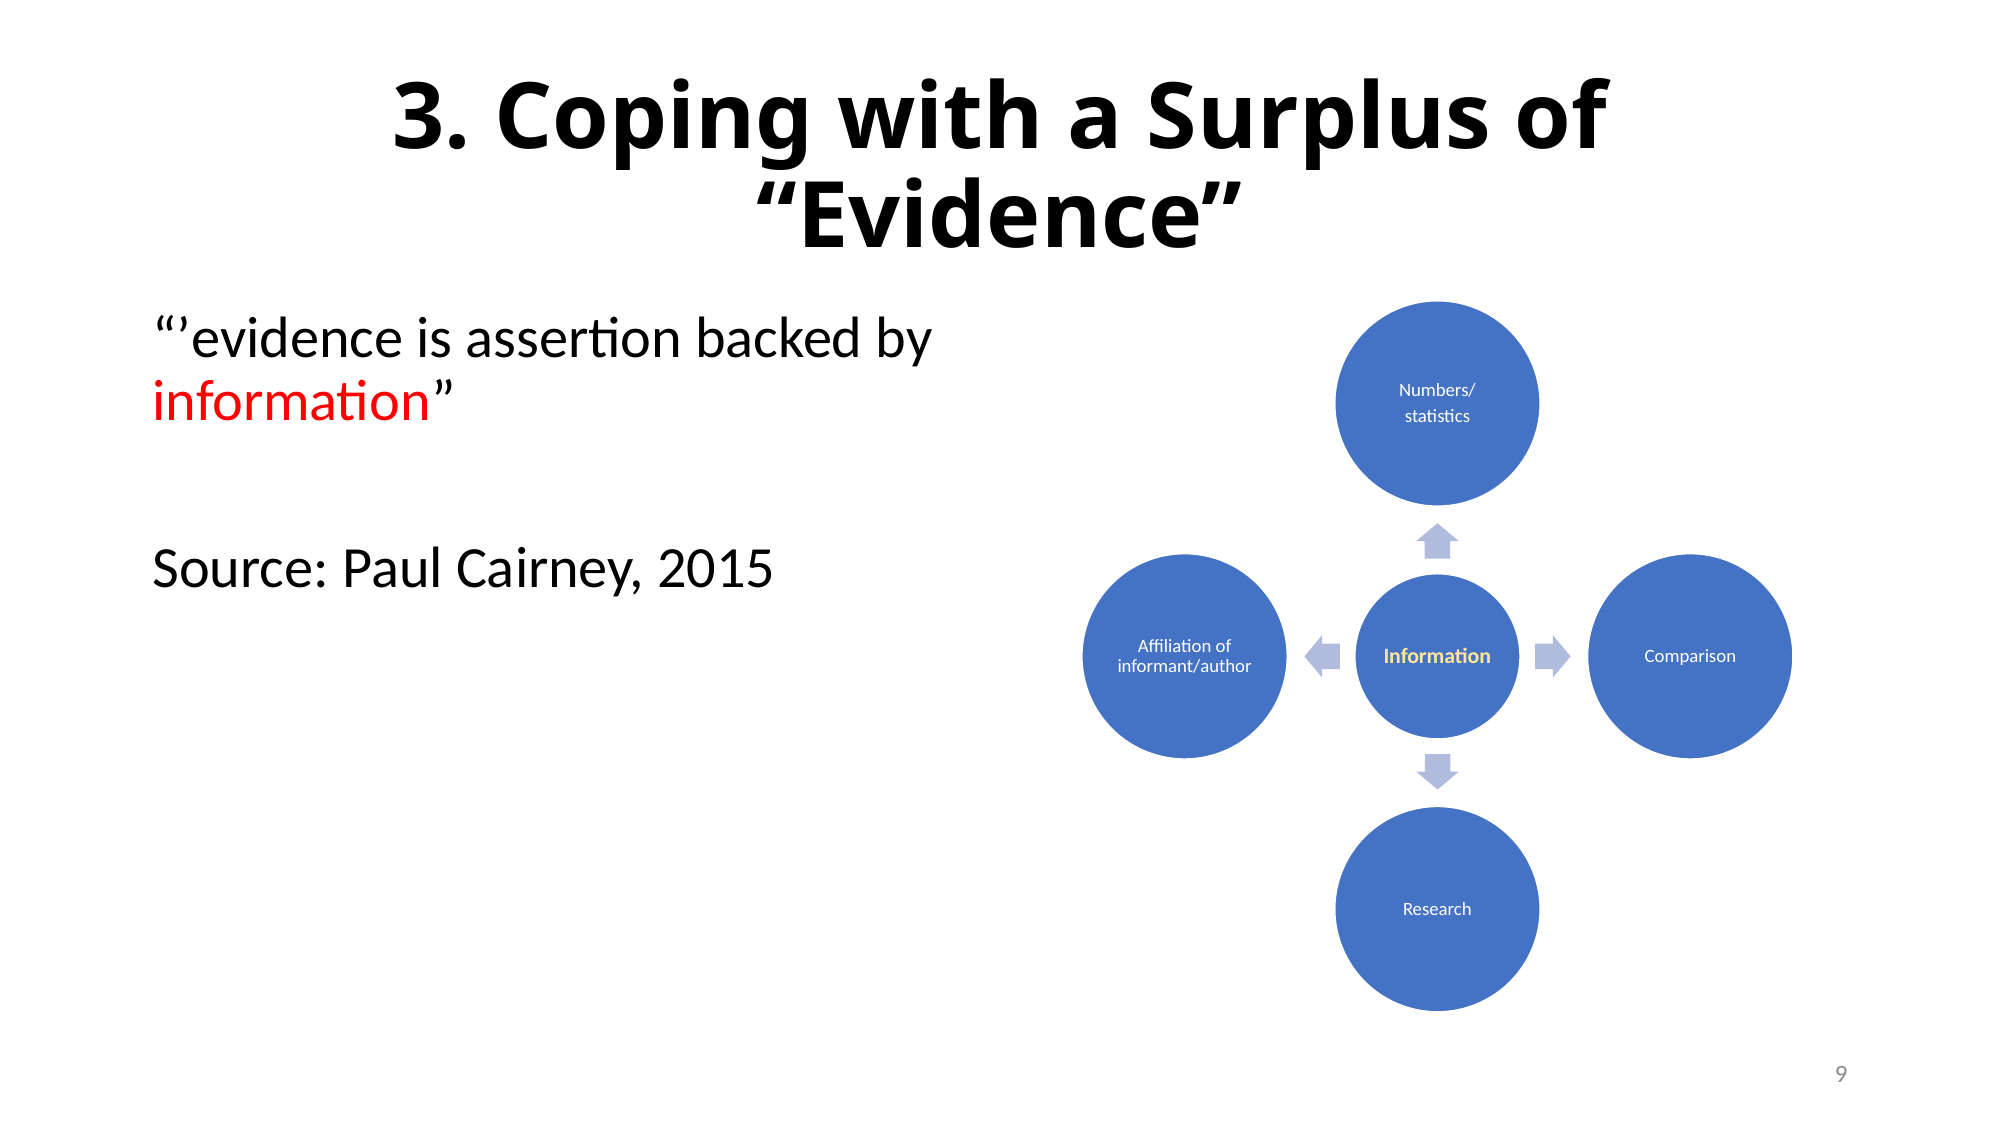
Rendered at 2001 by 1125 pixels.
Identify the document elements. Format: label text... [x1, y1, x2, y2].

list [1012, 299, 1863, 1014]
title 3. Coping with a Surplus of “Evidence” [137, 59, 1863, 278]
slide_number 9 [1412, 1042, 1863, 1103]
list “’evidence is assertion backed by information” Source: Paul Cairney, 2015 [137, 299, 988, 1014]
